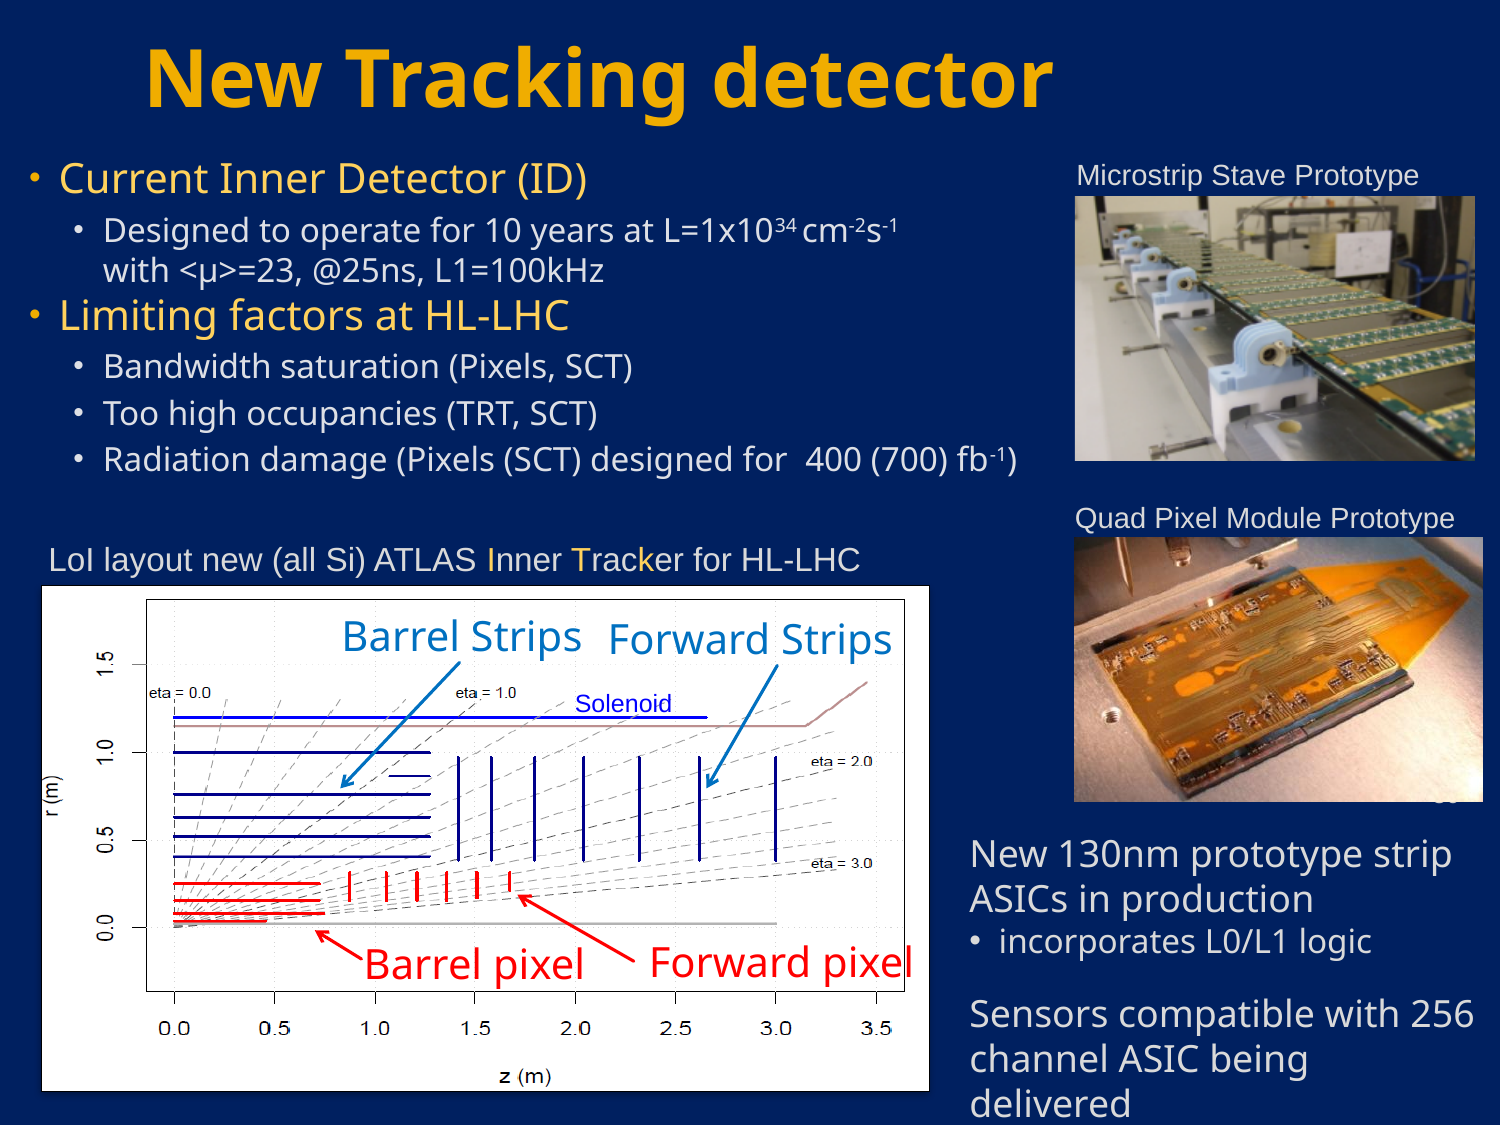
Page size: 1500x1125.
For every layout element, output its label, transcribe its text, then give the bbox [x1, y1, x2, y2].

text_box Microstrip Stave Prototype [1061, 148, 1436, 199]
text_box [314, 930, 362, 959]
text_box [706, 665, 778, 789]
picture [41, 586, 930, 1091]
picture [1074, 196, 1475, 461]
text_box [517, 894, 649, 962]
list Current Inner Detector (ID) Designed to operate for 10 years at L=1x1034 cm-2s-1 with <μ>=23, @25ns, L1=100kHz Limiting factors at HL-LHC Bandwidth saturation (Pixels, SCT) Too high occupancies (TRT, SCT) Radiation damage (Pixels (SCT) designed for 400 (700) fb-1) [20, 137, 1412, 497]
text_box New 130nm prototype strip ASICs in production incorporates L0/L1 logic Sensors compatible with 256 channel ASIC being delivered [954, 822, 1492, 1125]
title New Tracking detector [128, 19, 1365, 131]
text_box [340, 662, 460, 789]
text_box LoI layout new (all Si) ATLAS Inner Tracker for HL-LHC [34, 530, 876, 586]
picture [1074, 537, 1483, 802]
text_box Quad Pixel Module Prototype [1059, 491, 1472, 542]
